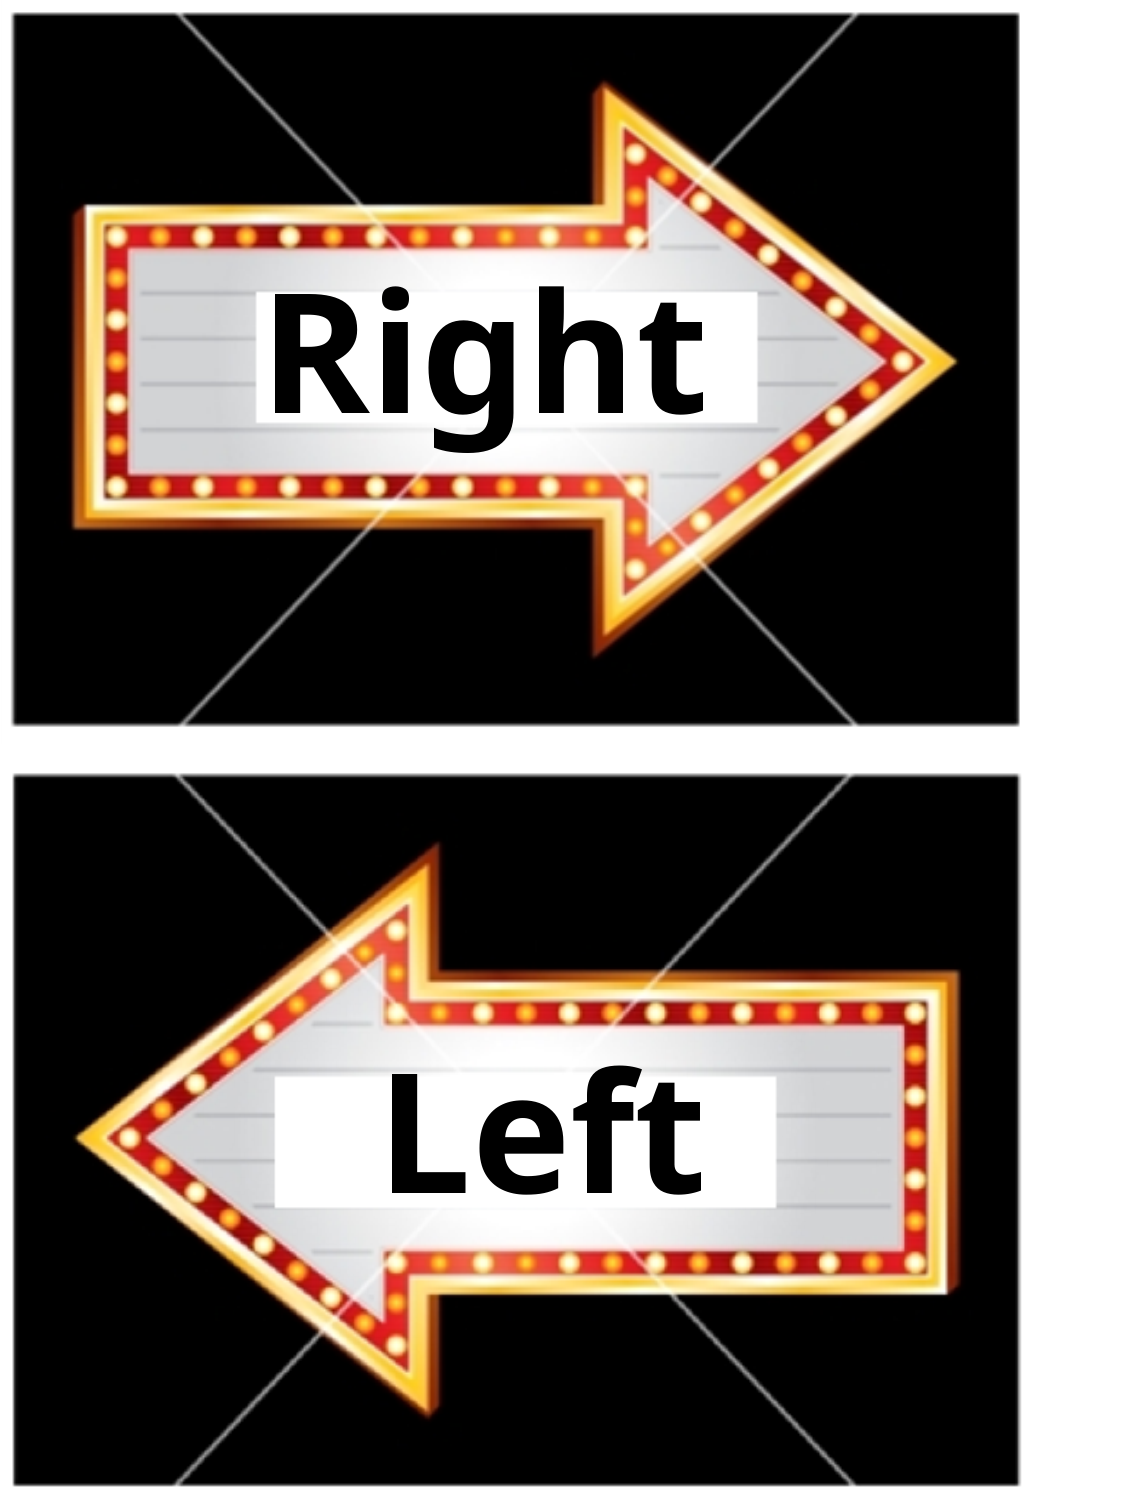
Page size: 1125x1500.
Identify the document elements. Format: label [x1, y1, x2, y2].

text_box [0, 0, 1032, 744]
text_box [0, 756, 1032, 1500]
